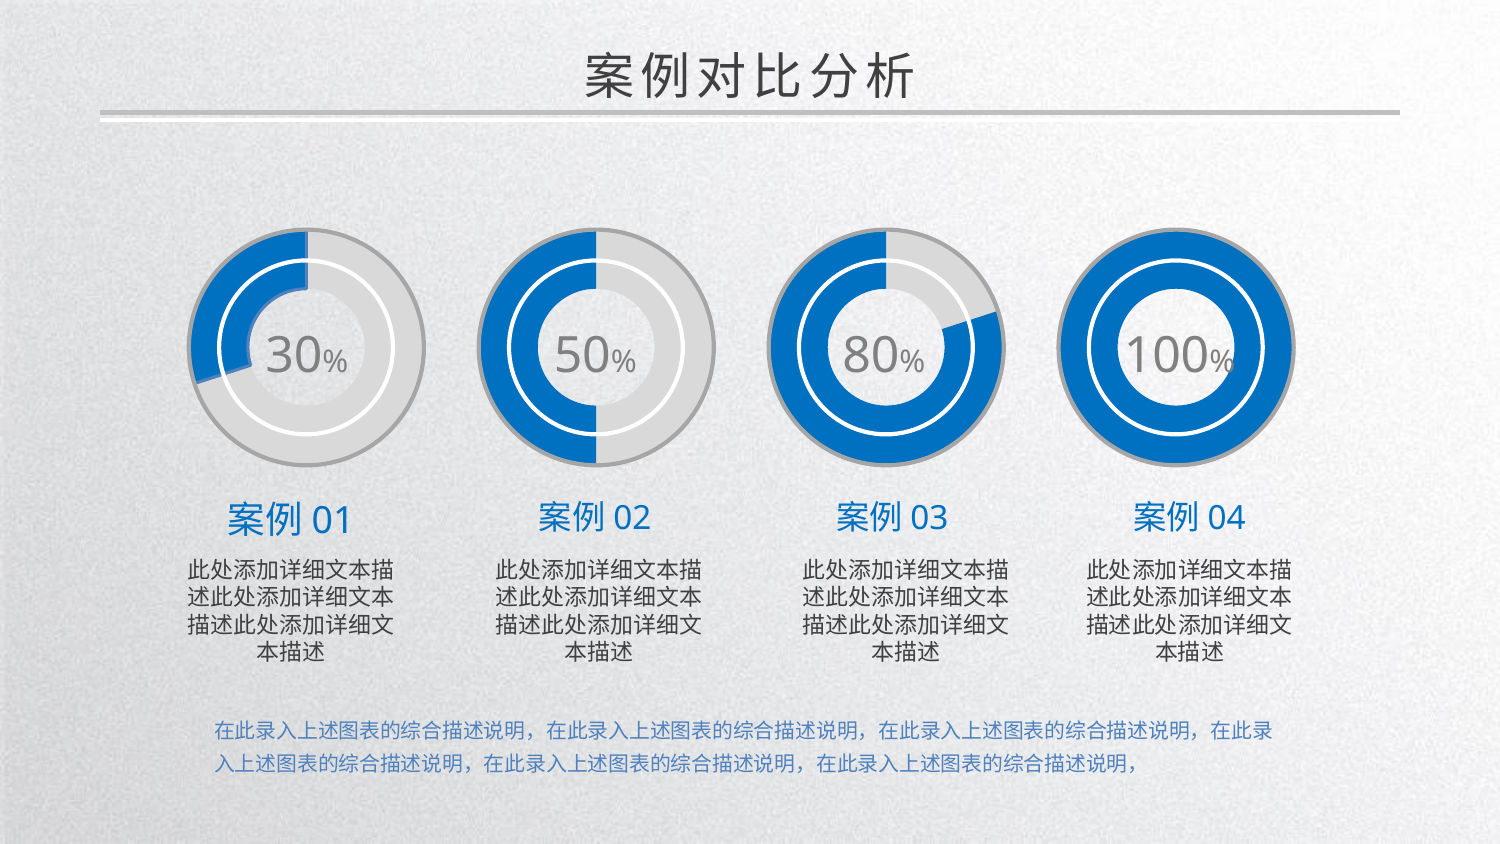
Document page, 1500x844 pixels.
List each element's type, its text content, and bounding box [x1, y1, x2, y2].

text_box 案例03 [821, 504, 964, 544]
text_box 此处添加详细文本描述此处添加详细文本描述此处添加详细文本描述 [1067, 549, 1311, 671]
text_box 在此录入上述图表的综合描述说明，在此录入上述图表的综合描述说明，在此录入上述图表的综合描述说明，在此录入上述图表的综合描述说明，在此录入上述图表的综合描述说明，在此录入上述图表的综合描述说明， [199, 702, 1301, 783]
text_box 案例02 [524, 504, 667, 544]
text_box 此处添加详细文本描述此处添加详细文本描述此处添加详细文本描述 [477, 549, 721, 671]
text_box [570, 204, 639, 495]
text_box 此处添加详细文本描述此处添加详细文本描述此处添加详细文本描述 [784, 549, 1028, 671]
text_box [60, 204, 570, 495]
text_box 案例01 [213, 504, 370, 549]
text_box 此处添加详细文本描述此处添加详细文本描述此处添加详细文本描述 [169, 549, 413, 671]
text_box 案例对比分析 [569, 37, 931, 112]
text_box 案例04 [1118, 504, 1261, 544]
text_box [640, 204, 1149, 495]
picture [0, 0, 1500, 844]
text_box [1150, 204, 1439, 495]
